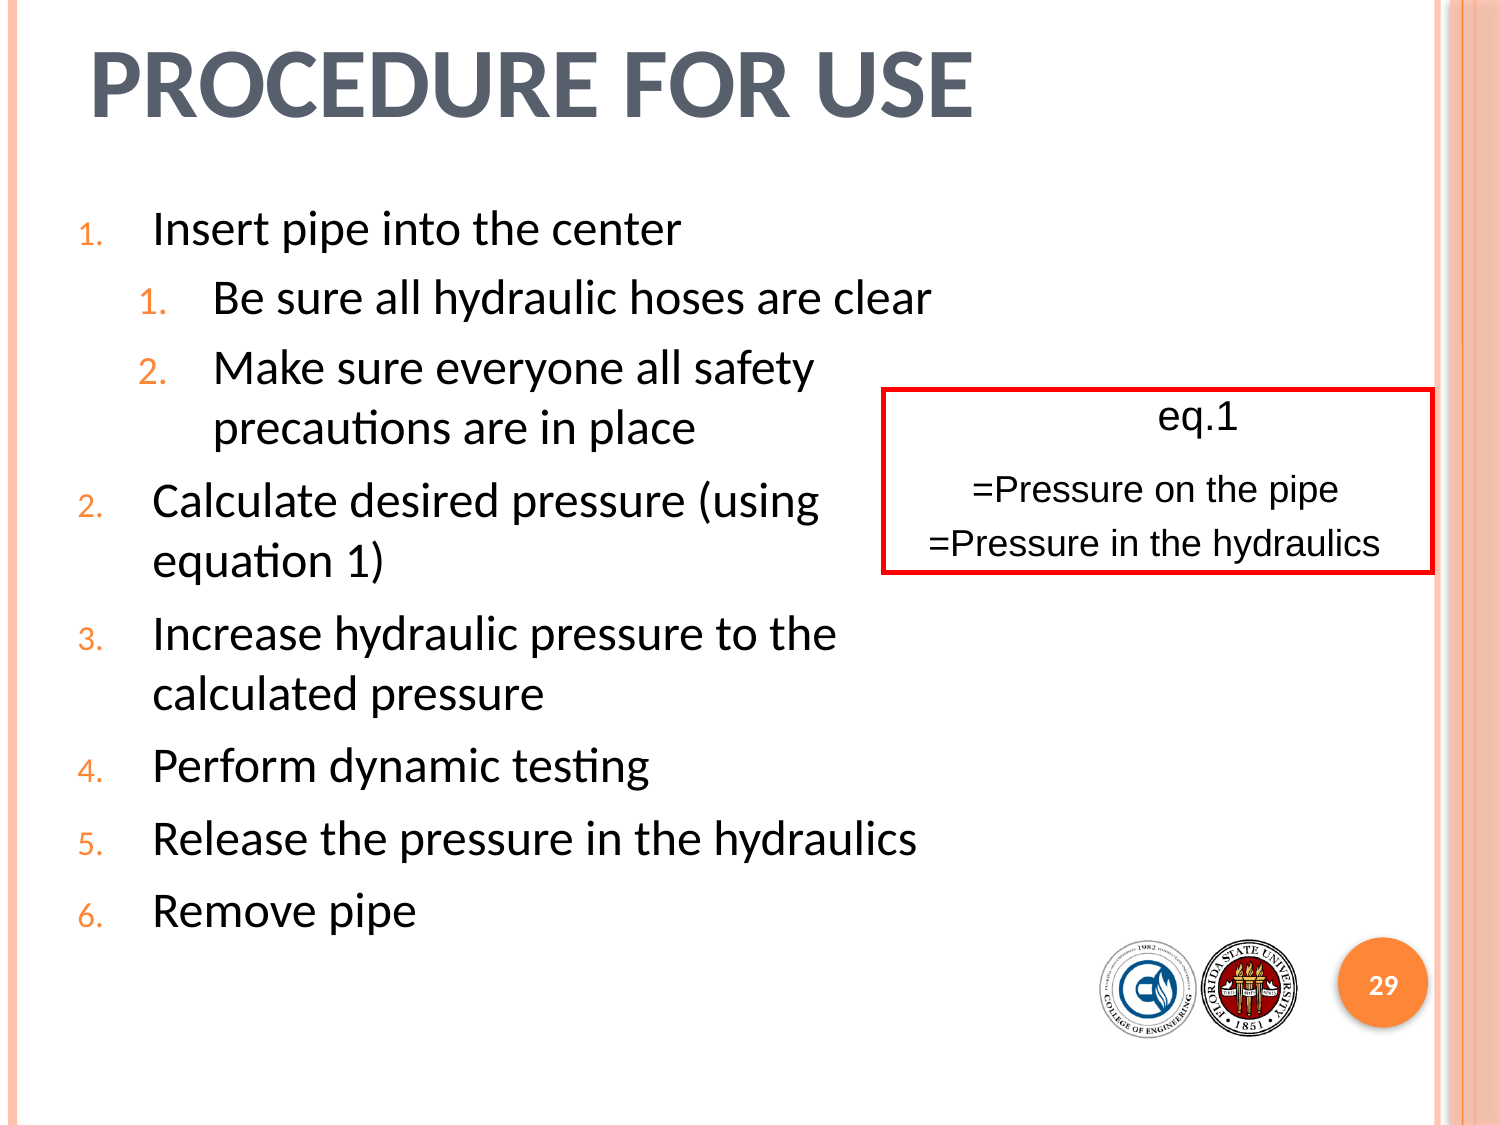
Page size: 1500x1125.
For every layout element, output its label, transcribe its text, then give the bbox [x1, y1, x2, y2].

text_box [883, 389, 1433, 573]
list Insert pipe into the center Be sure all hydraulic hoses are clear Make sure everyone all safety precautions are in place Calculate desired pressure (using equation 1) Increase hydraulic pressure to the calculated pressure Perform dynamic testing Release the pressure in the hydraulics Remove pipe [62, 187, 1026, 976]
title Procedure for Use [75, 37, 1300, 145]
slide_number 29 [1333, 940, 1434, 1026]
picture [1096, 936, 1302, 1041]
